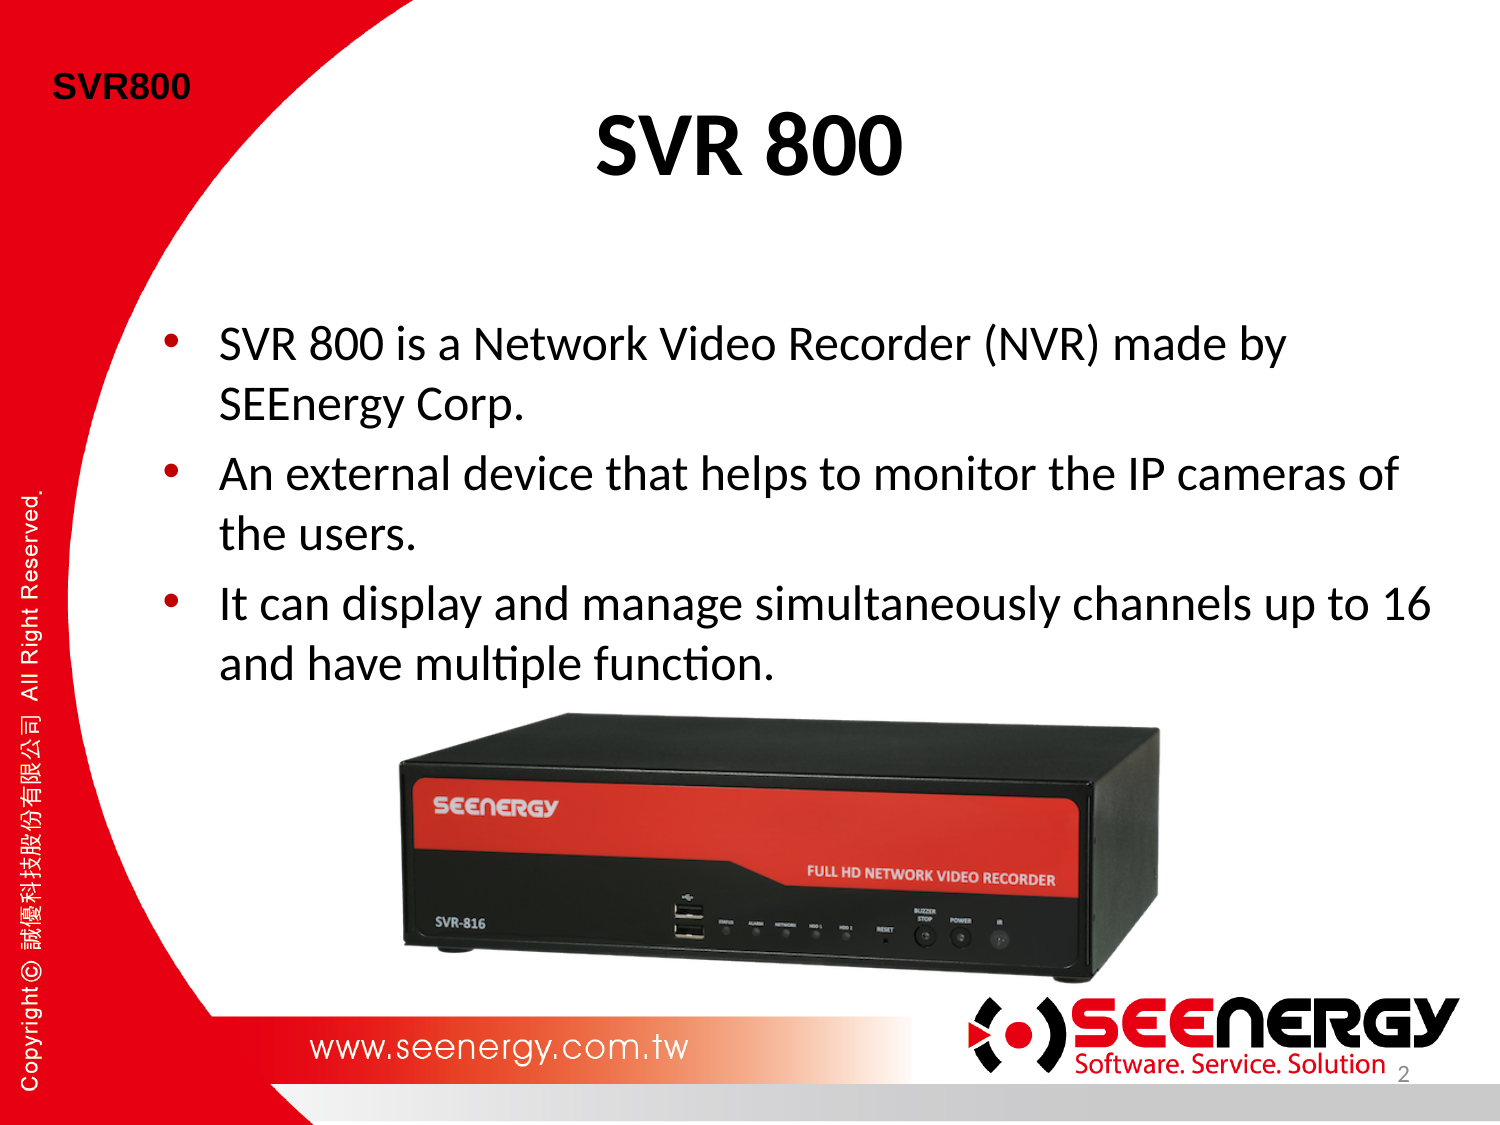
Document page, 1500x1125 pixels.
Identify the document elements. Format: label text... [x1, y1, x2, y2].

text_box SVR800 [37, 54, 217, 115]
slide_number 2 [1074, 1042, 1425, 1103]
picture [0, 0, 1500, 1125]
title SVR 800 [74, 44, 1426, 233]
list SVR 800 is a Network Video Recorder (NVR) made by SEEnergy Corp. An external device that helps to monitor the IP cameras of the users. It can display and manage simultaneously channels up to 16 and have multiple function. [147, 302, 1459, 681]
